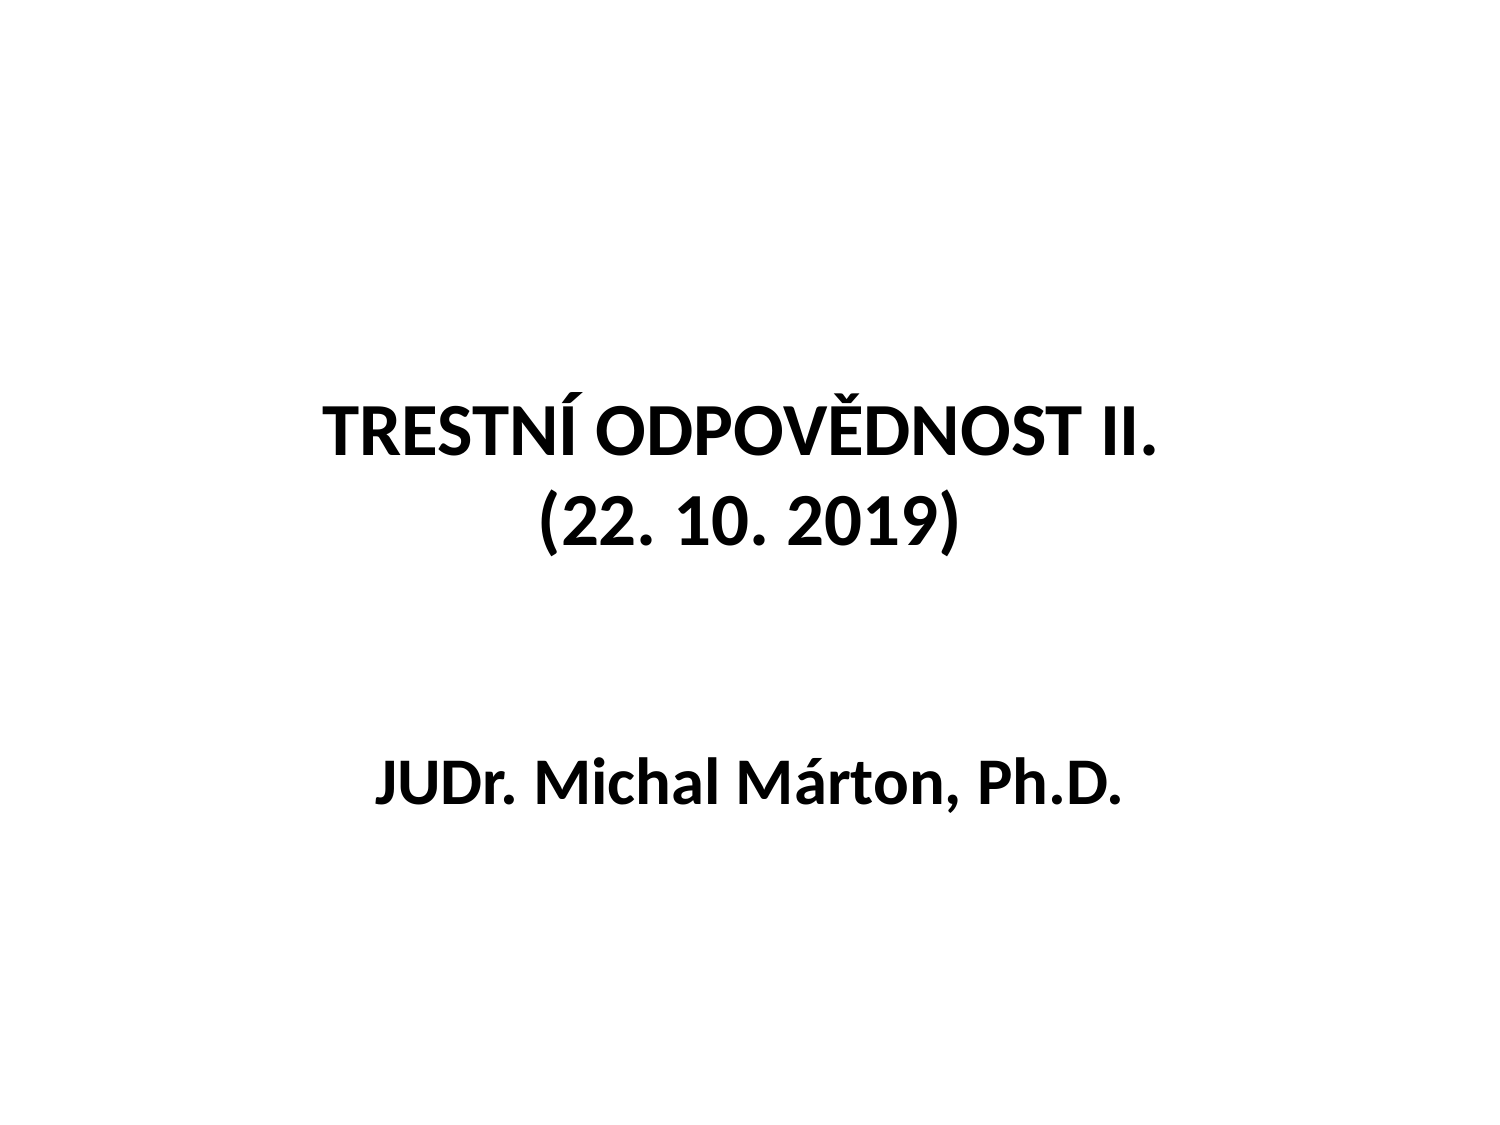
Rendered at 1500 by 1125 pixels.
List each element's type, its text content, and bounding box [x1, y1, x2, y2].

title TRESTNÍ ODPOVĚDNOST II. (22. 10. 2019) [112, 349, 1388, 591]
subtitle JUDr. Michal Márton, Ph.D. [225, 637, 1275, 925]
